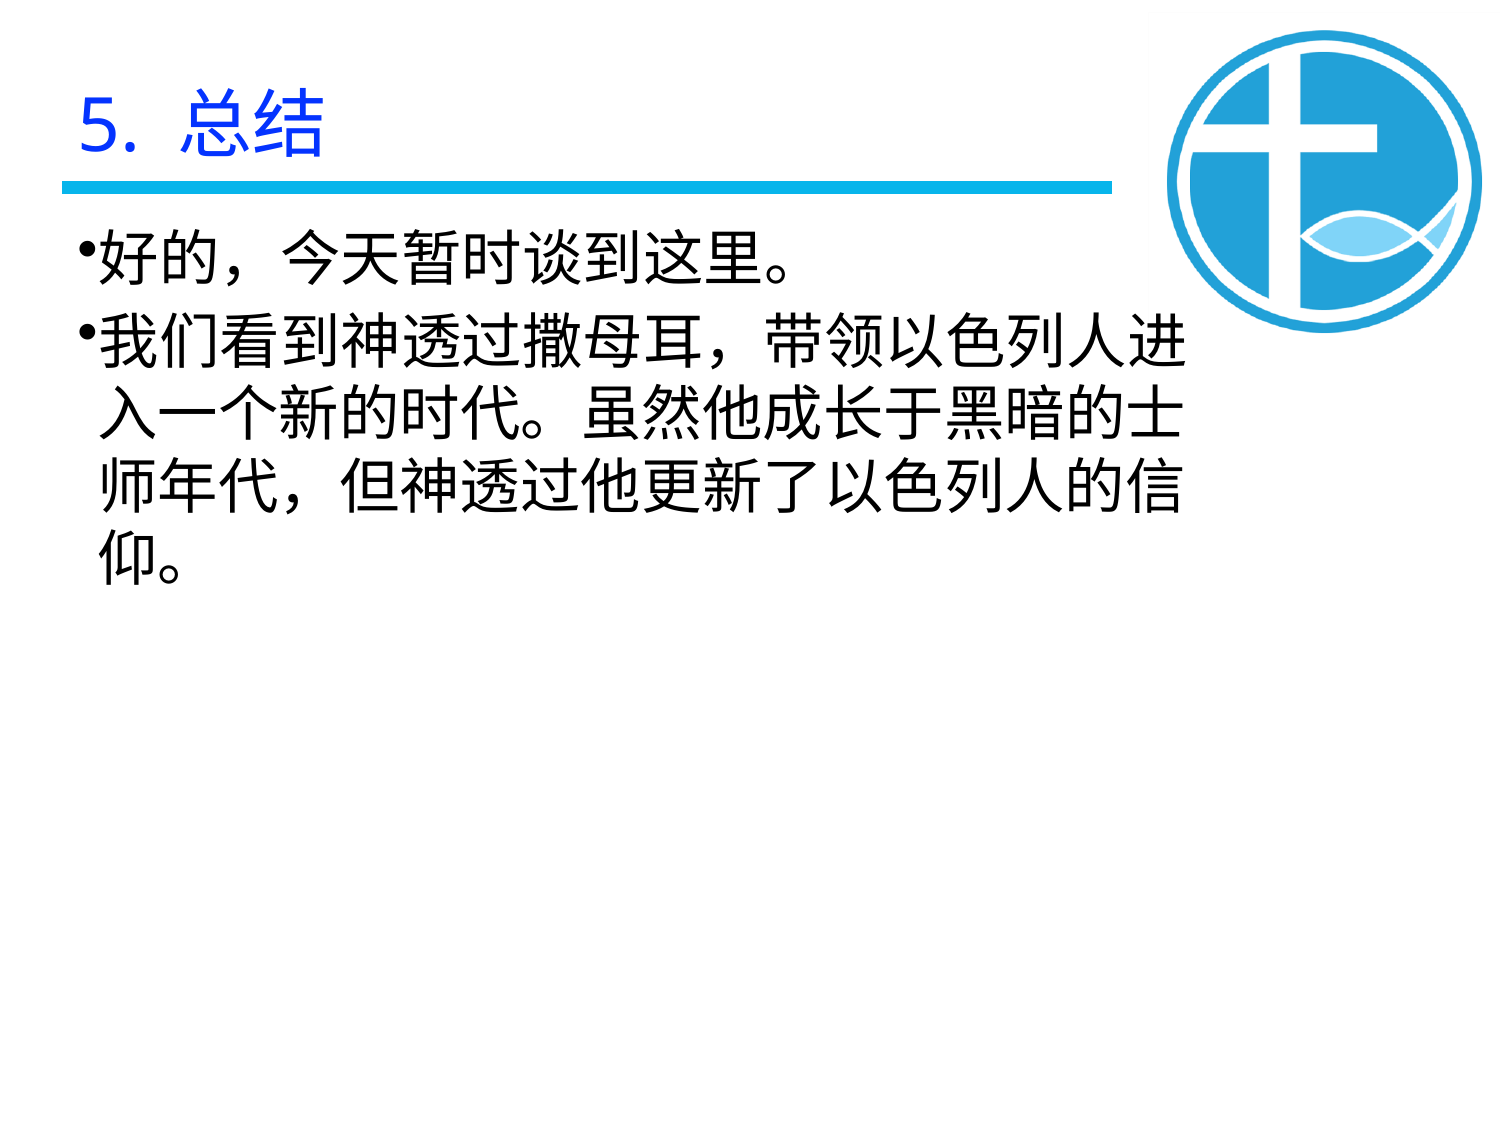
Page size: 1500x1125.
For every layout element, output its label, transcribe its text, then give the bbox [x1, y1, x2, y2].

text_box 好的，今天暂时谈到这里。 我们看到神透过撒母耳，带领以色列人进入一个新的时代。虽然他成长于黑暗的士师年代，但神透过他更新了以色列人的信仰。 [69, 212, 1218, 601]
text_box 5. 总结 [69, 79, 1130, 175]
picture [1148, 12, 1500, 350]
